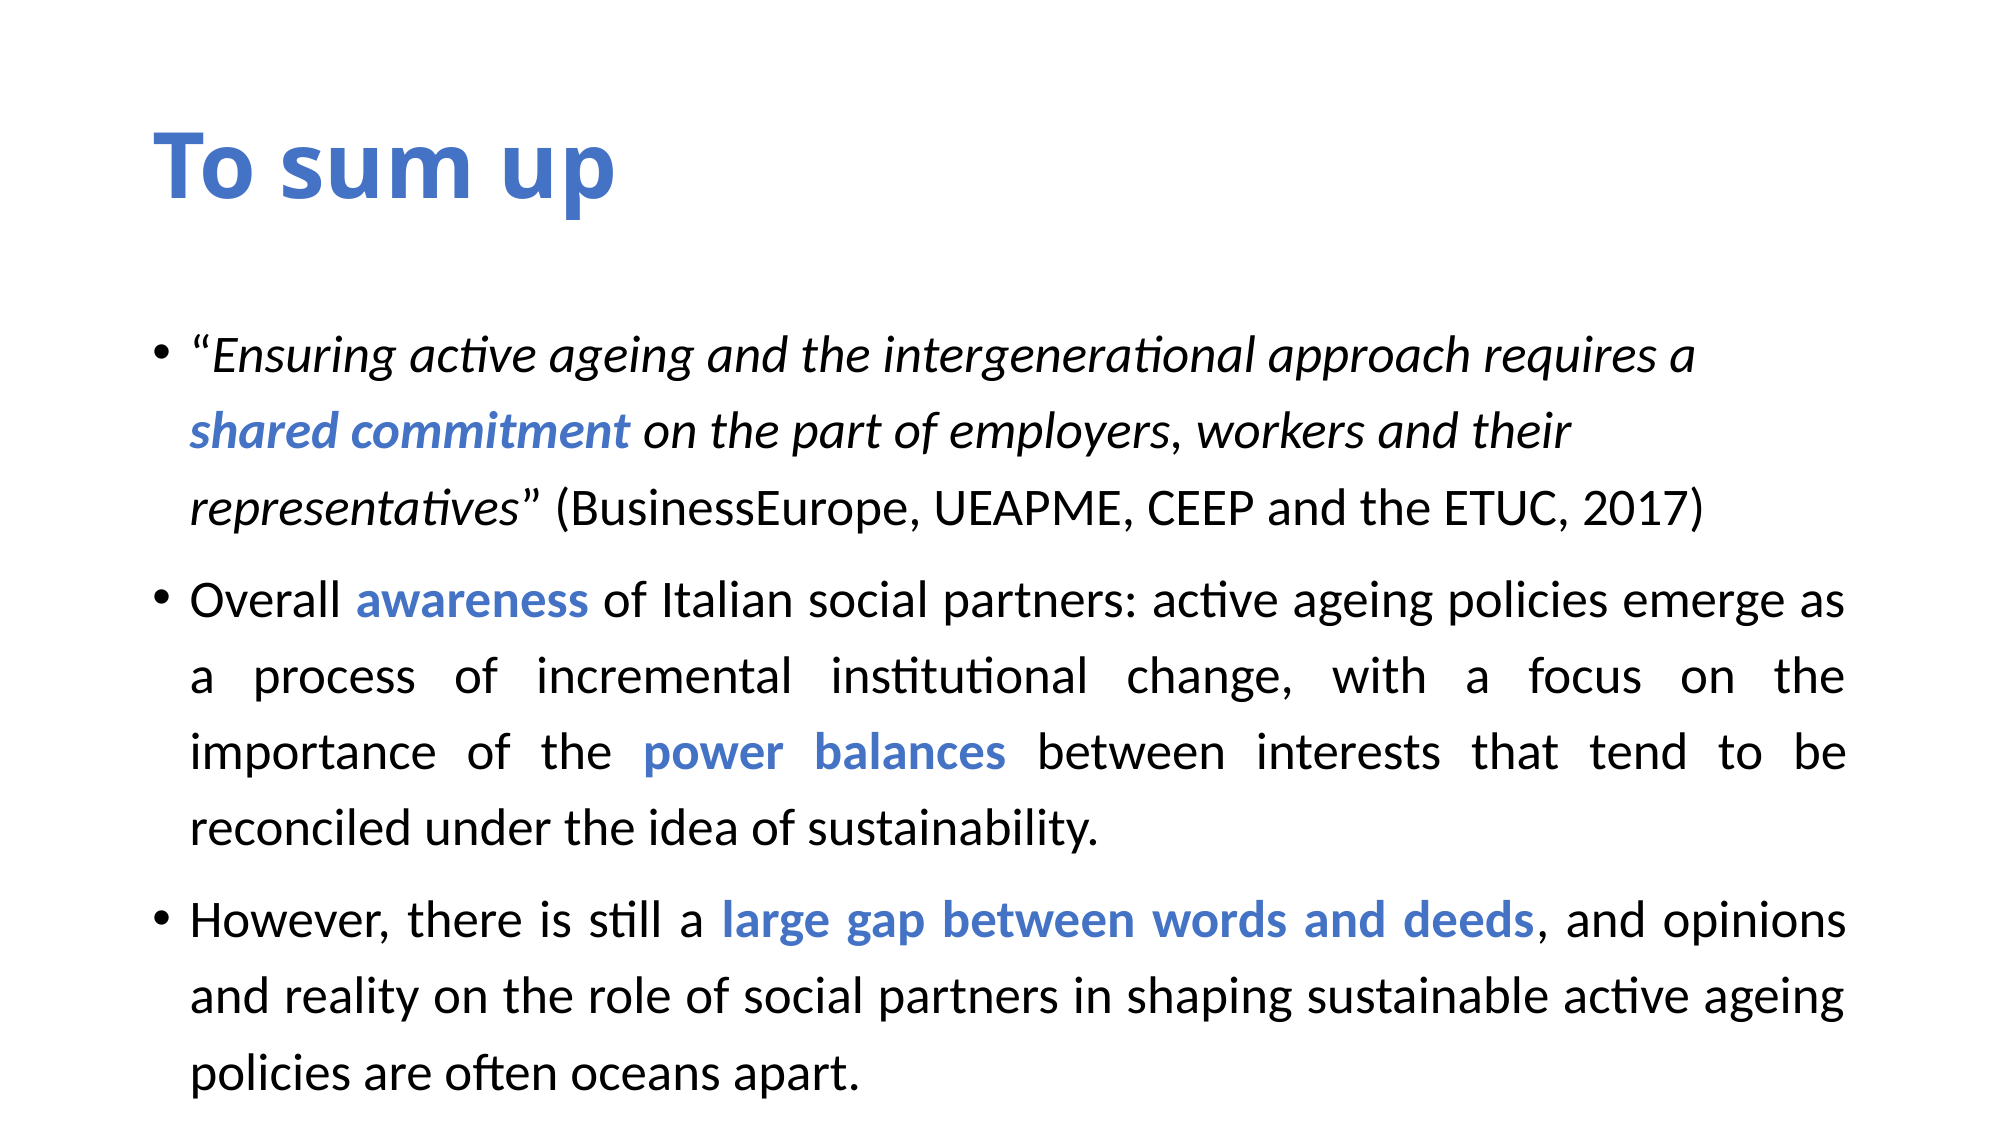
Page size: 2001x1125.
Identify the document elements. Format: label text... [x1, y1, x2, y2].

list “Ensuring active ageing and the intergenerational approach requires a shared commitment on the part of employers, workers and their representatives” (BusinessEurope, UEAPME, CEEP and the ETUC, 2017) Overall awareness of Italian social partners: active ageing policies emerge as a process of incremental institutional change, with a focus on the importance of the power balances between interests that tend to be reconciled under the idea of sustainability. However, there is still a large gap between words and deeds, and opinions and reality on the role of social partners in shaping sustainable active ageing policies are often oceans apart. [137, 299, 1863, 1111]
title To sum up [137, 59, 1863, 278]
